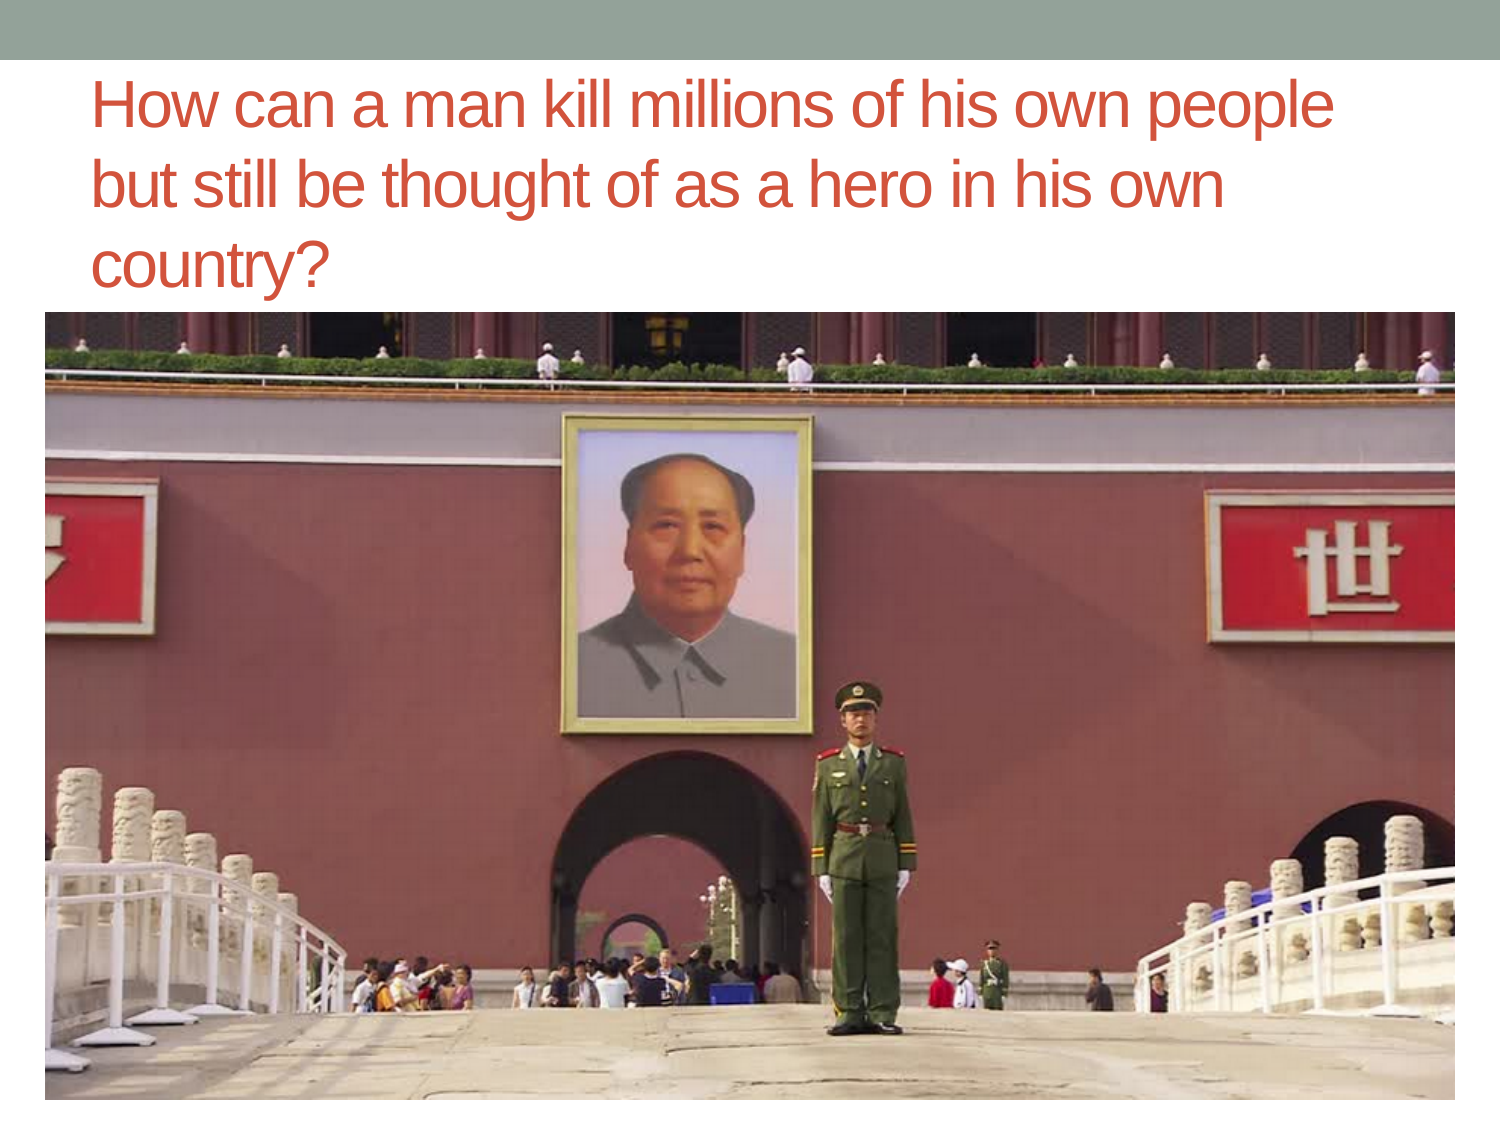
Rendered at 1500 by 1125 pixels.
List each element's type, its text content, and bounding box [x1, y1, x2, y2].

title How can a man kill millions of his own people but still be thought of as a hero in his own country? [75, 62, 1425, 300]
picture [44, 312, 1456, 1101]
